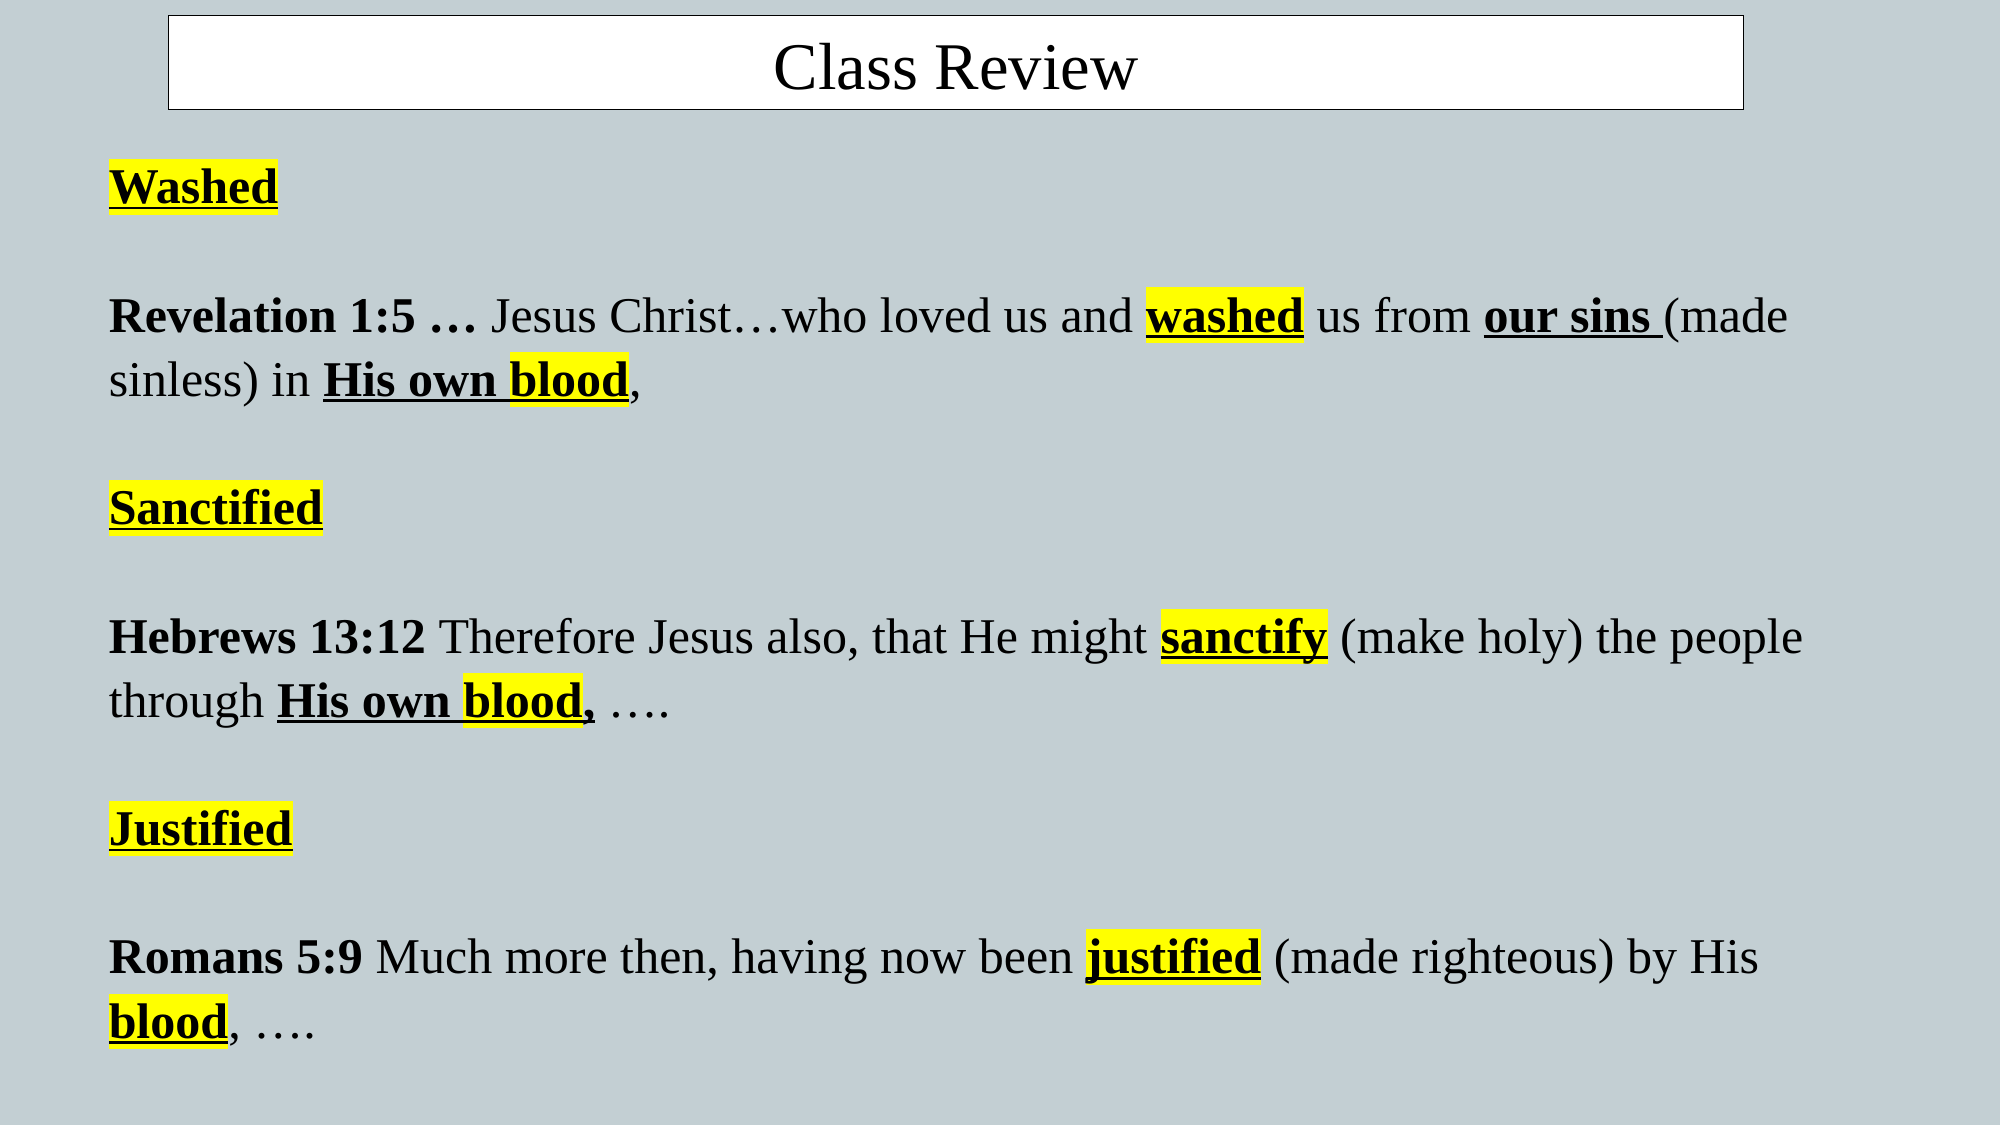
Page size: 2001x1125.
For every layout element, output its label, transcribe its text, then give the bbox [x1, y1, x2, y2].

text_box Class Review [168, 15, 1744, 110]
text_box Washed Revelation 1:5 … Jesus Christ…who loved us and washed us from our sins (made sinless) in His own blood, Sanctified Hebrews 13:12 Therefore Jesus also, that He might sanctify (make holy) the people through His own blood, …. Justified Romans 5:9 Much more then, having now been justified (made righteous) by His blood, …. [94, 142, 1886, 1056]
